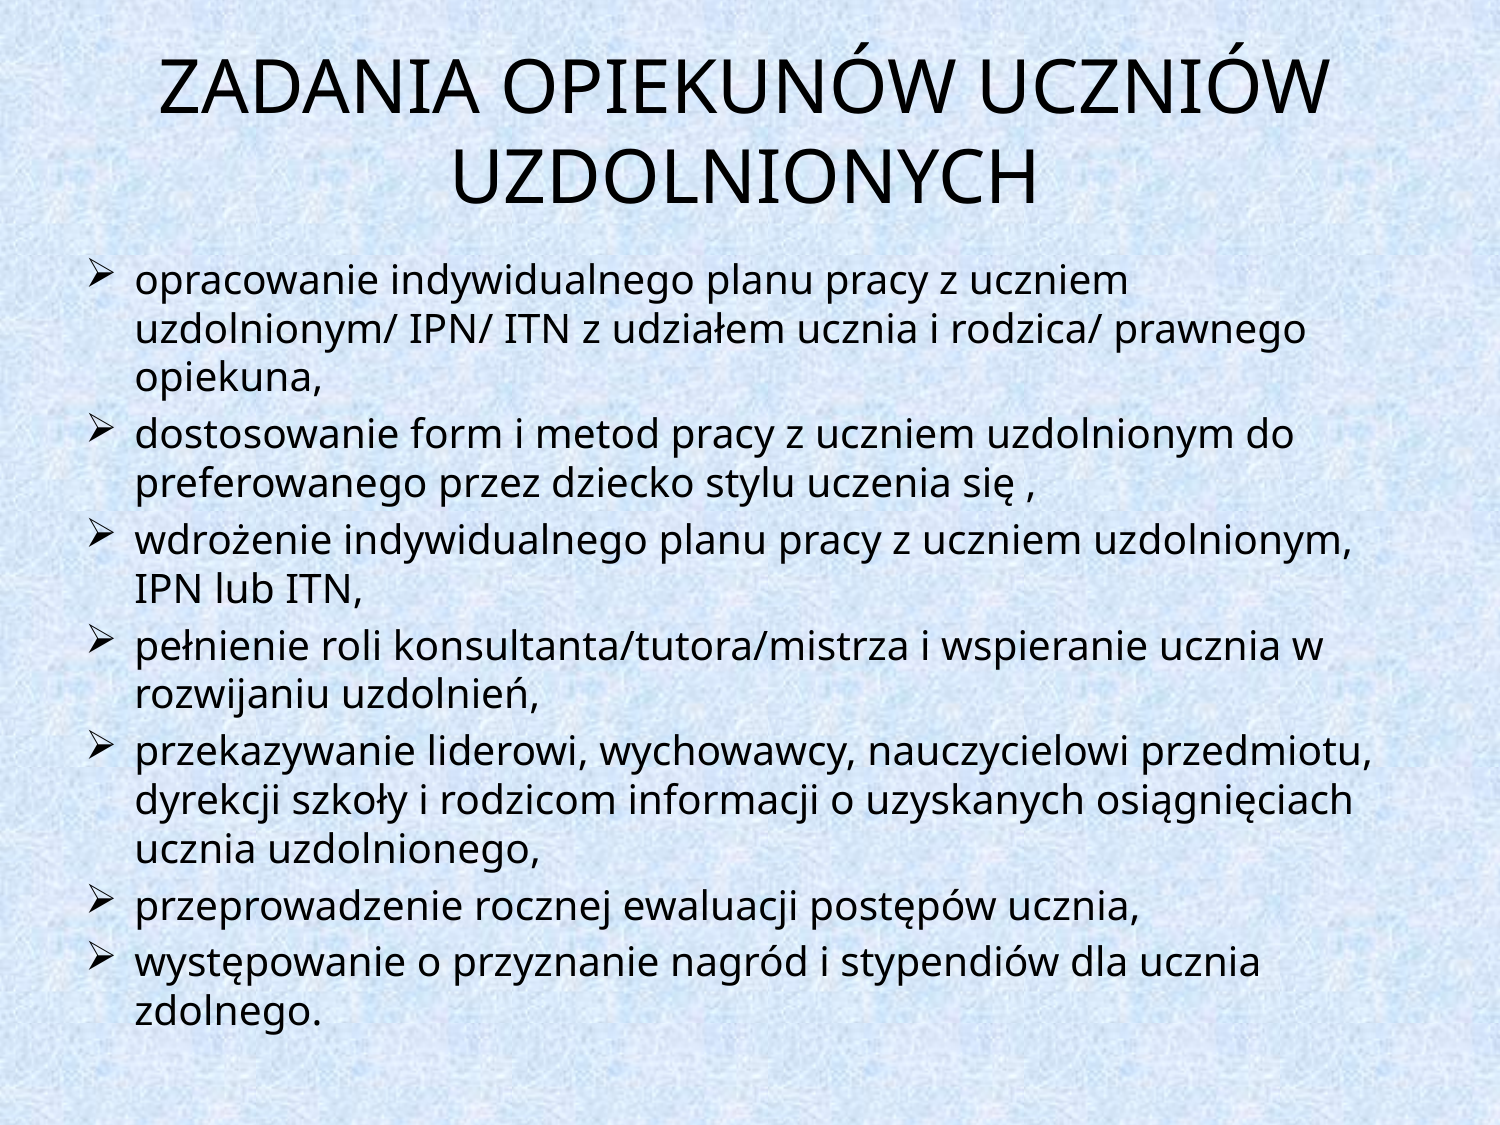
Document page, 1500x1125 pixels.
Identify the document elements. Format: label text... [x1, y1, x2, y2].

picture [0, 0, 1500, 1125]
list opracowanie indywidualnego planu pracy z uczniem uzdolnionym/ IPN/ ITN z udziałem ucznia i rodzica/ prawnego opiekuna, dostosowanie form i metod pracy z uczniem uzdolnionym do preferowanego przez dziecko stylu uczenia się , wdrożenie indywidualnego planu pracy z uczniem uzdolnionym, IPN lub ITN, pełnienie roli konsultanta/tutora/mistrza i wspieranie ucznia w rozwijaniu uzdolnień, przekazywanie liderowi, wychowawcy, nauczycielowi przedmiotu, dyrekcji szkoły i rodzicom informacji o uzyskanych osiągnięciach ucznia uzdolnionego, przeprowadzenie rocznej ewaluacji postępów ucznia, występowanie o przyznanie nagród i stypendiów dla ucznia zdolnego. [70, 246, 1421, 1052]
title ZADANIA OPIEKUNÓW UCZNIÓW UZDOLNIONYCH [70, 35, 1421, 223]
